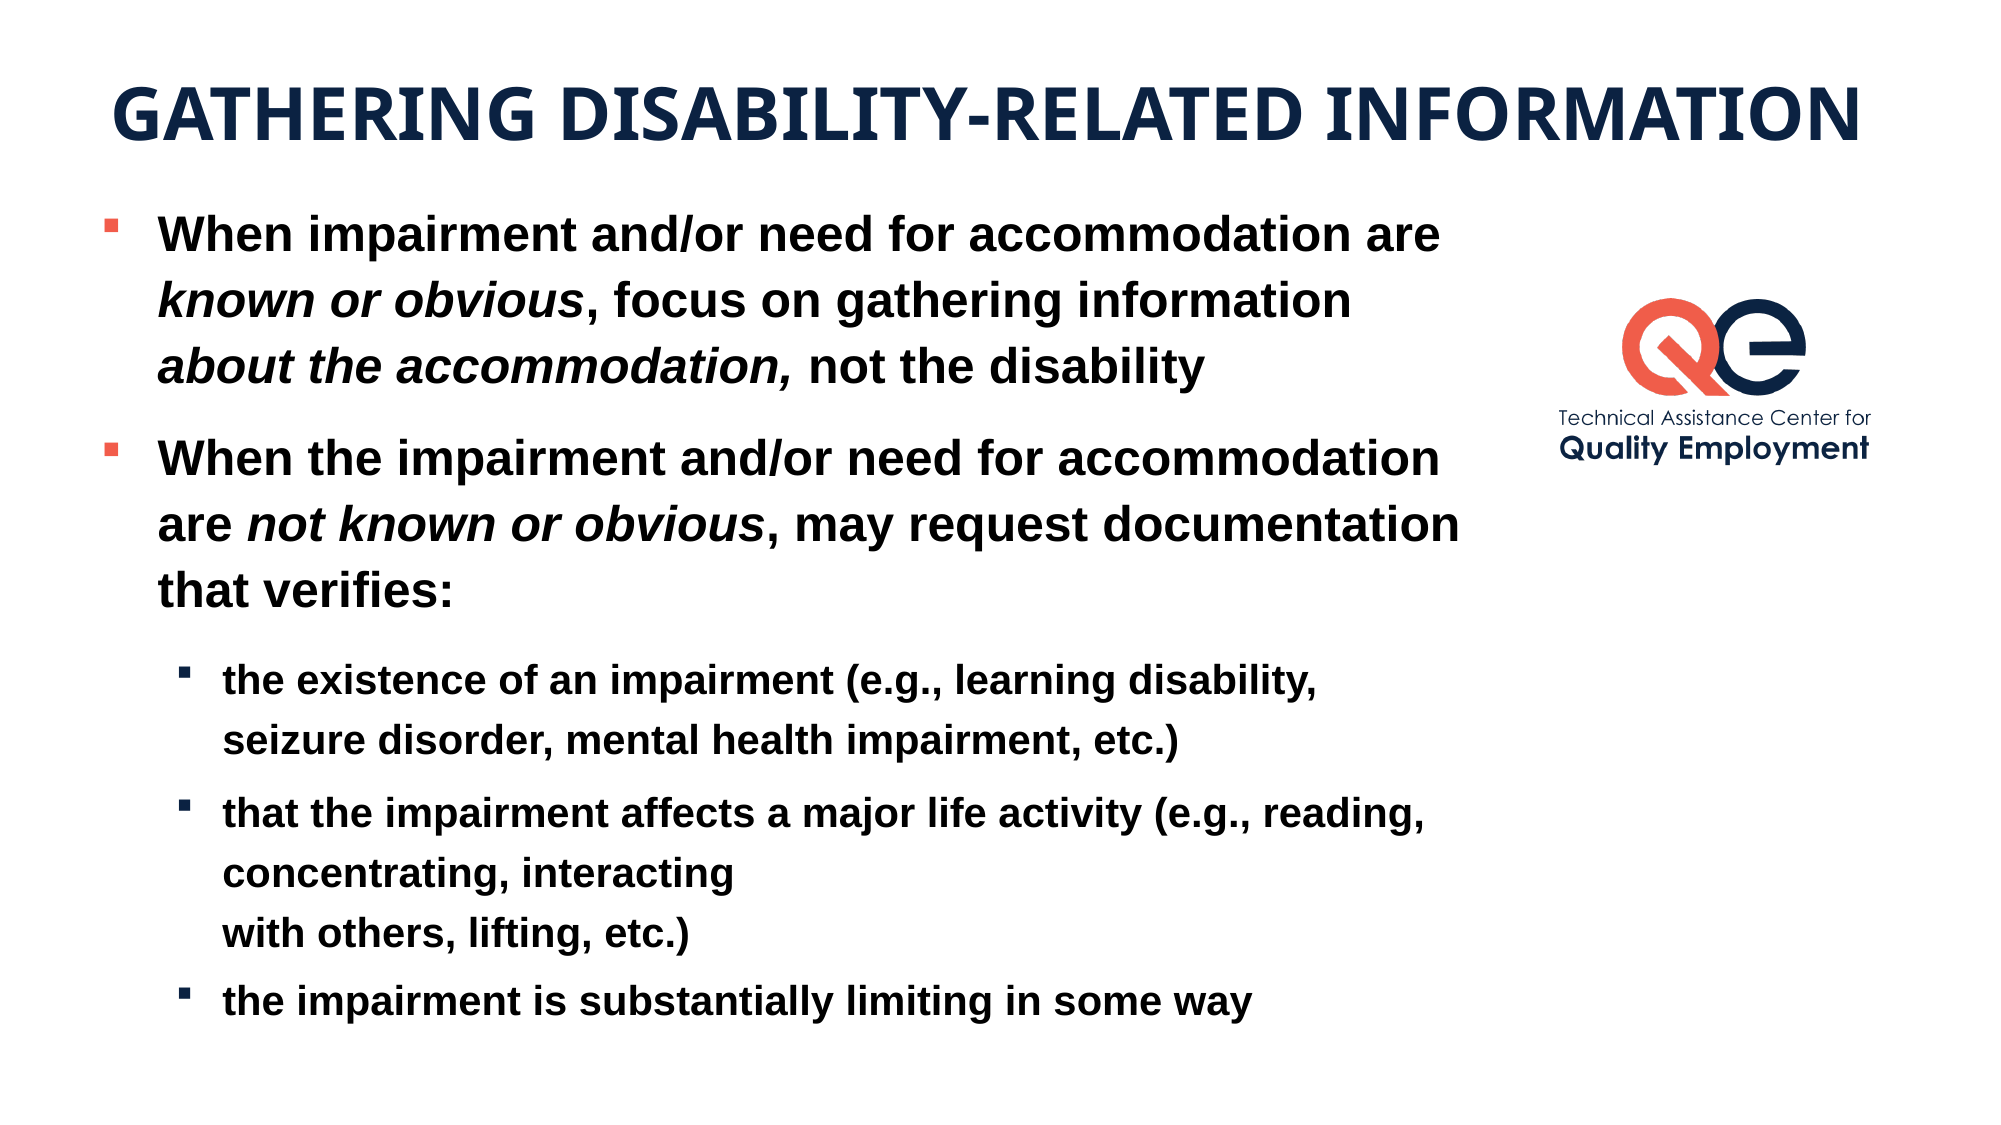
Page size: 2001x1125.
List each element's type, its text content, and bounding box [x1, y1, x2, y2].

title Gathering Disability-Related Information [95, 57, 1905, 250]
list When impairment and/or need for accommodation are known or obvious, focus on gathering information about the accommodation, not the disability When the impairment and/or need for accommodation are not known or obvious, may request documentation that verifies: the existence of an impairment (e.g., learning disability, seizure disorder, mental health impairment, etc.) that the impairment affects a major life activity (e.g., reading, concentrating, interacting with others, lifting, etc.) the impairment is substantially limiting in some way [85, 188, 1488, 1068]
picture [1530, 298, 1899, 475]
